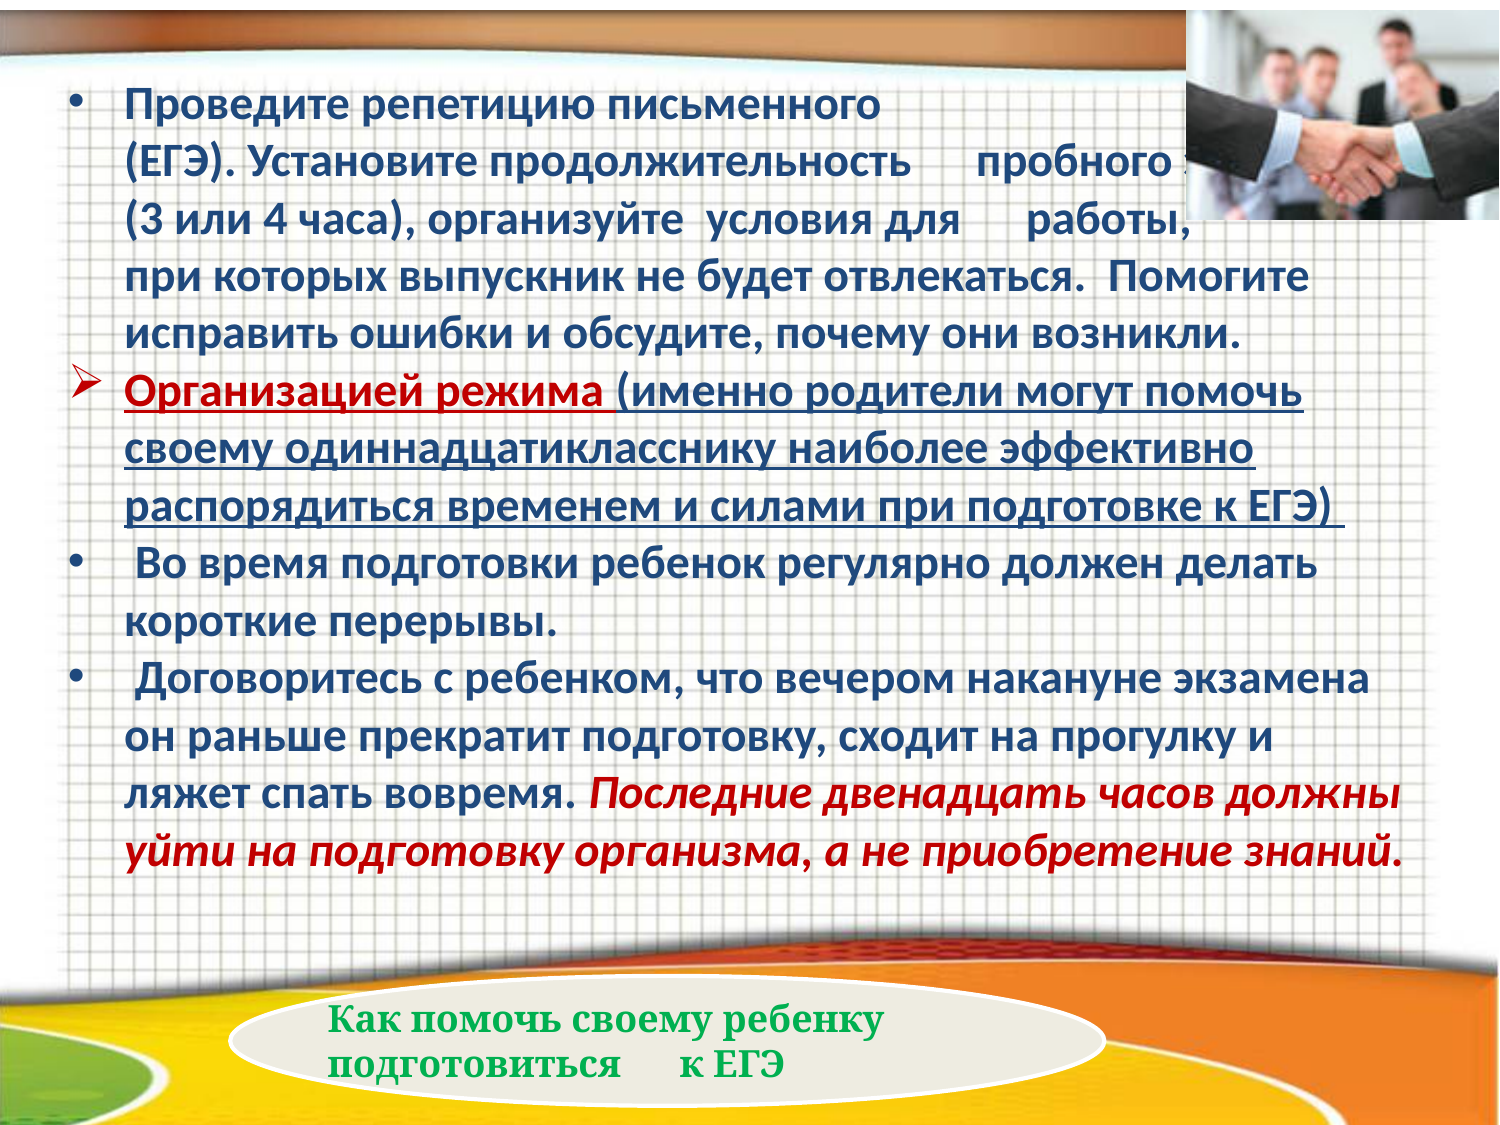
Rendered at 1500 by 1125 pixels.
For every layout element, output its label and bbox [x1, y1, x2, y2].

picture [0, 10, 1500, 1125]
text_box [229, 975, 1105, 1107]
